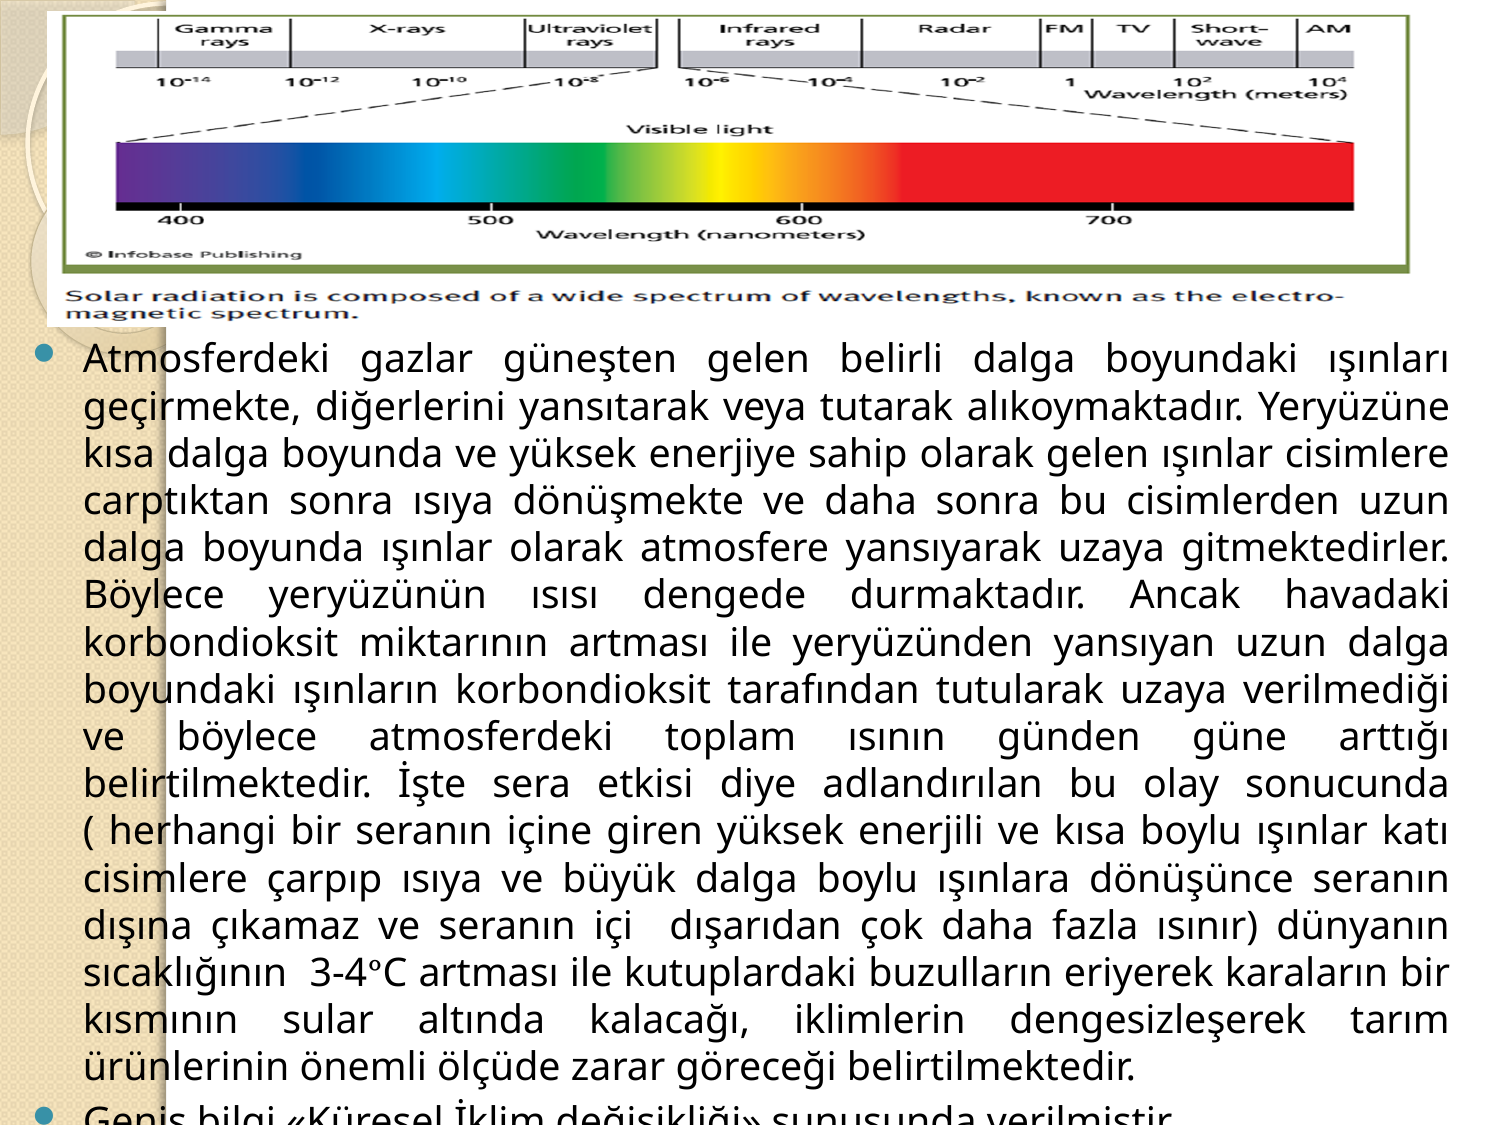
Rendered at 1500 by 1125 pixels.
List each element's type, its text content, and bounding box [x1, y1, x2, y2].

picture [46, 11, 1424, 327]
list Atmosferdeki gazlar güneşten gelen belirli dalga boyundaki ışınları geçirmekte, diğerlerini yansıtarak veya tutarak alıkoymaktadır. Yeryüzüne kısa dalga boyunda ve yüksek enerjiye sahip olarak gelen ışınlar cisimlere carptıktan sonra ısıya dönüşmekte ve daha sonra bu cisimlerden uzun dalga boyunda ışınlar olarak atmosfere yansıyarak uzaya gitmektedirler. Böylece yeryüzünün ısısı dengede durmaktadır. Ancak havadaki korbondioksit miktarının artması ile yeryüzünden yansıyan uzun dalga boyundaki ışınların korbondioksit tarafından tutularak uzaya verilmediği ve böylece atmosferdeki toplam ısının günden güne arttığı belirtilmektedir. İşte sera etkisi diye adlandırılan bu olay sonucunda ( herhangi bir seranın içine giren yüksek enerjili ve kısa boylu ışınlar katı cisimlere çarpıp ısıya ve büyük dalga boylu ışınlara dönüşünce seranın dışına çıkamaz ve seranın içi dışarıdan çok daha fazla ısınır) dünyanın sıcaklığının 3-4°C artması ile kutuplardaki buzulların eriyerek karaların bir kısmının sular altında kalacağı, iklimlerin dengesizleşerek tarım ürünlerinin önemli ölçüde zarar göreceği belirtilmektedir. Geniş bilgi «Küresel İklim değişikliği» sunusunda verilmiştir. [17, 326, 1466, 1125]
